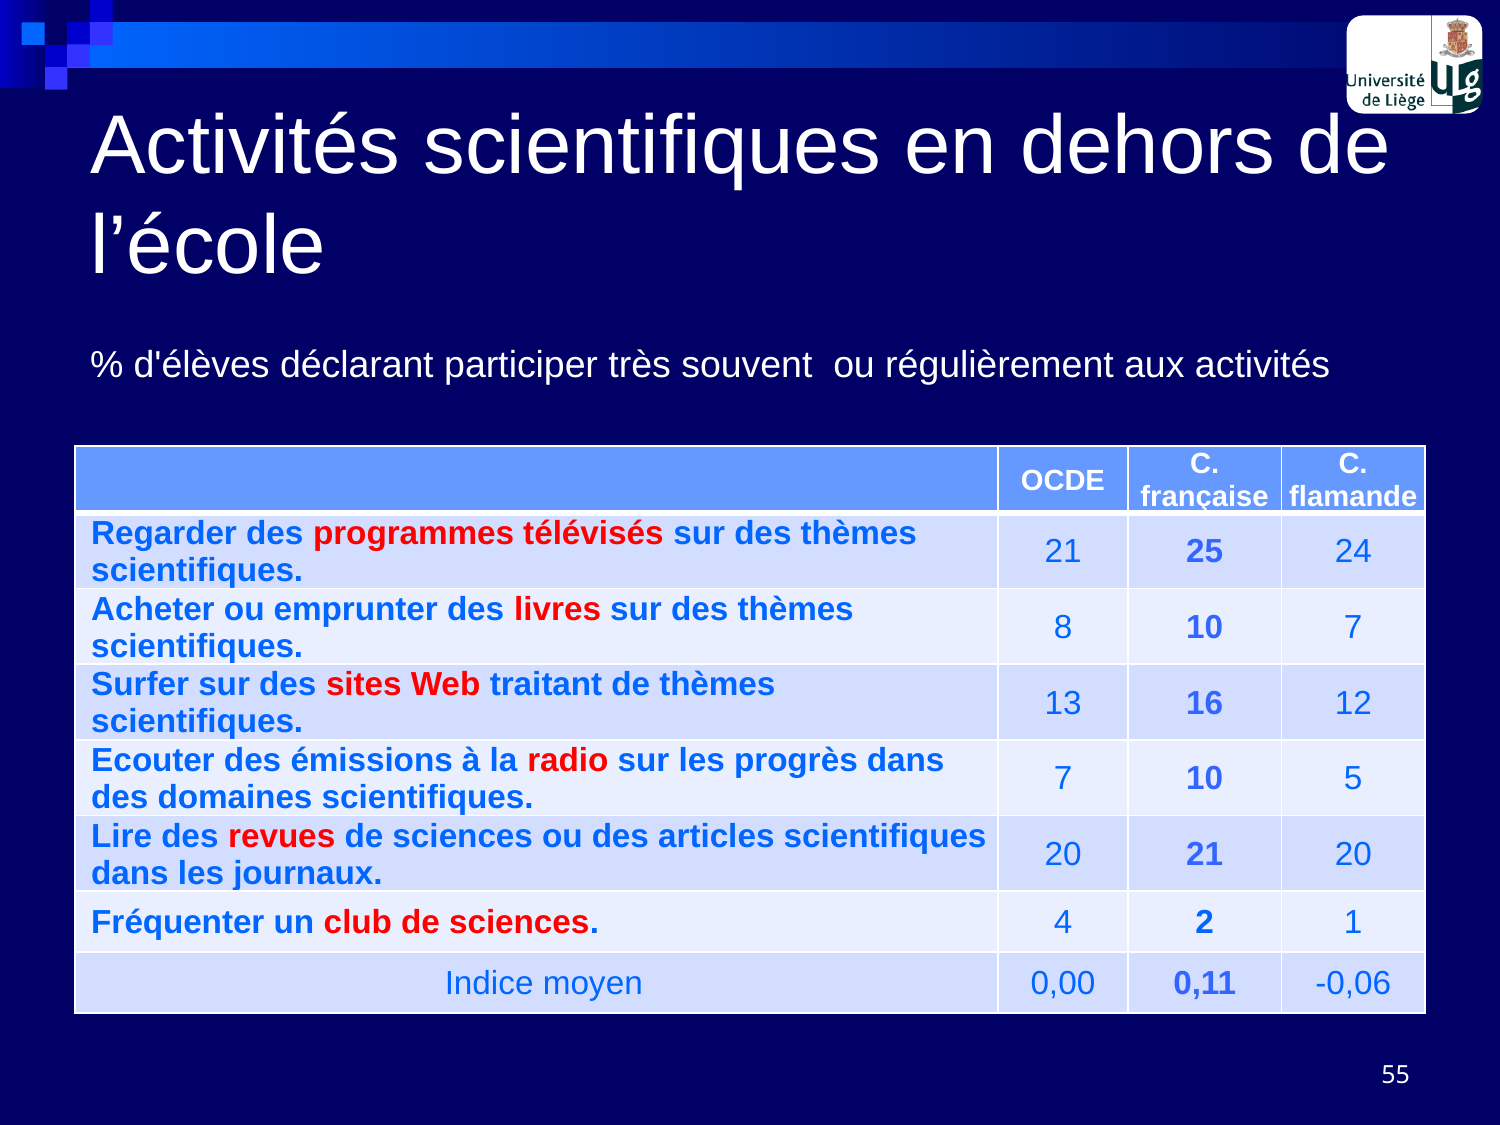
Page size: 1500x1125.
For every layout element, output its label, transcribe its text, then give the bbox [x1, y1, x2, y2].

table_header OCDE [999, 447, 1127, 510]
table_cell 0,11 [1129, 953, 1281, 1012]
table_cell 20 [999, 816, 1127, 890]
table_cell 0,00 [999, 953, 1127, 1012]
table_cell 8 [999, 589, 1127, 663]
table_cell Acheter ou emprunter des livres sur des thèmes scientifiques. [76, 589, 997, 663]
table_cell Regarder des programmes télévisés sur des thèmes scientifiques. [76, 516, 997, 588]
table_cell Surfer sur des sites Web traitant de thèmes scientifiques. [76, 665, 997, 739]
table_cell 10 [1129, 741, 1281, 815]
table_cell Lire des revues de sciences ou des articles scientifiques dans les journaux. [76, 816, 997, 890]
table_cell 25 [1129, 516, 1281, 588]
table_cell 13 [999, 665, 1127, 739]
table_cell 7 [1282, 589, 1424, 663]
table_header C. flamande [1282, 447, 1424, 510]
table_cell 16 [1129, 665, 1281, 739]
table_cell 1 [1282, 892, 1424, 951]
table_cell Indice moyen [76, 953, 997, 1012]
picture [1346, 15, 1483, 114]
table_cell 5 [1282, 741, 1424, 815]
table_header [76, 447, 997, 510]
table_cell -0,06 [1282, 953, 1424, 1012]
table_cell 21 [1129, 816, 1281, 890]
table_cell Ecouter des émissions à la radio sur les progrès dans des domaines scientifiques. [76, 741, 997, 815]
table_cell 21 [999, 516, 1127, 588]
table_header C. française [1129, 447, 1281, 510]
title Activités scientifiques en dehors de l’école % d'élèves déclarant participer très souvent ou régulièrement aux activités [74, 124, 1426, 351]
table_cell 10 [1129, 589, 1281, 663]
table_cell 2 [1129, 892, 1281, 951]
table_cell Fréquenter un club de sciences. [76, 892, 997, 951]
table_cell 4 [999, 892, 1127, 951]
table_cell 24 [1282, 516, 1424, 588]
slide_number 55 [1074, 1024, 1426, 1101]
table_cell 7 [999, 741, 1127, 815]
table_cell 12 [1282, 665, 1424, 739]
table_cell 20 [1282, 816, 1424, 890]
